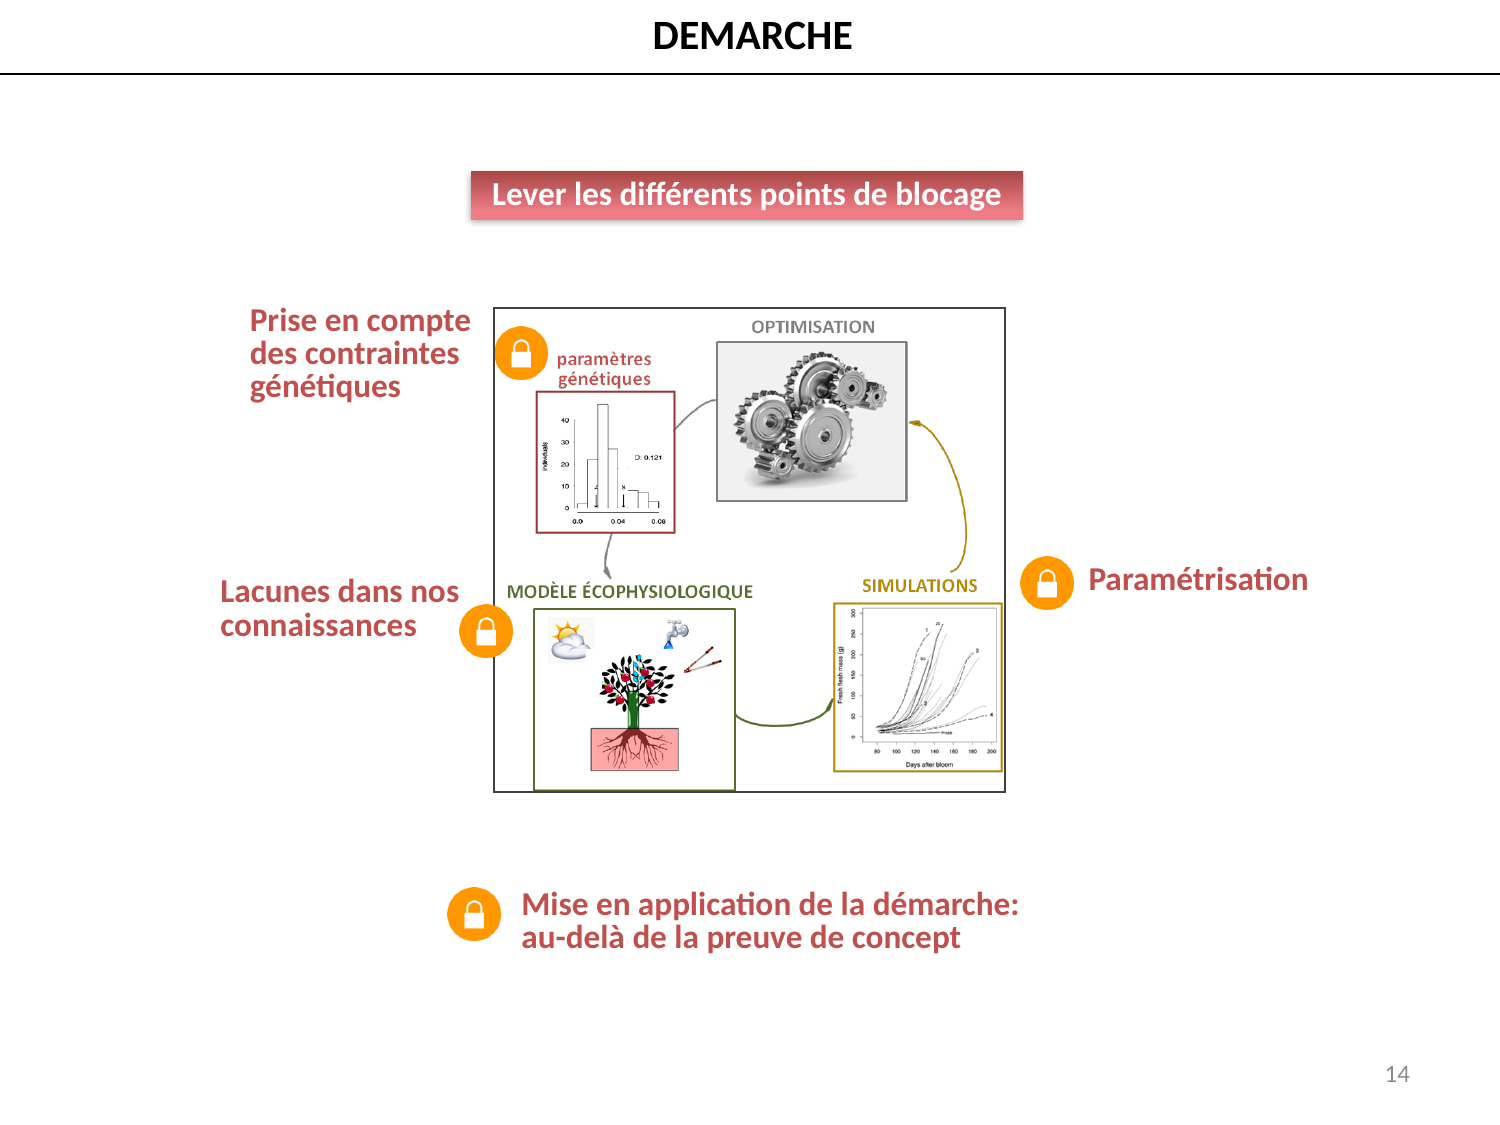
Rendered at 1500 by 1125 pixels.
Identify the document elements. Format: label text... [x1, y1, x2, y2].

text_box Lacunes dans nos connaissances [205, 568, 484, 650]
text_box Lever les différents points de blocage [471, 171, 1024, 220]
text_box DEMARCHE [0, 8, 1500, 65]
picture [459, 308, 1005, 792]
picture [447, 887, 501, 941]
text_box Prise en compte des contraintes génétiques [235, 296, 519, 412]
text_box Paramétrisation [1074, 556, 1336, 605]
picture [1020, 556, 1074, 611]
text_box Mise en application de la démarche: au-delà de la preuve de concept [506, 881, 1051, 963]
slide_number 14 [1074, 1042, 1425, 1103]
